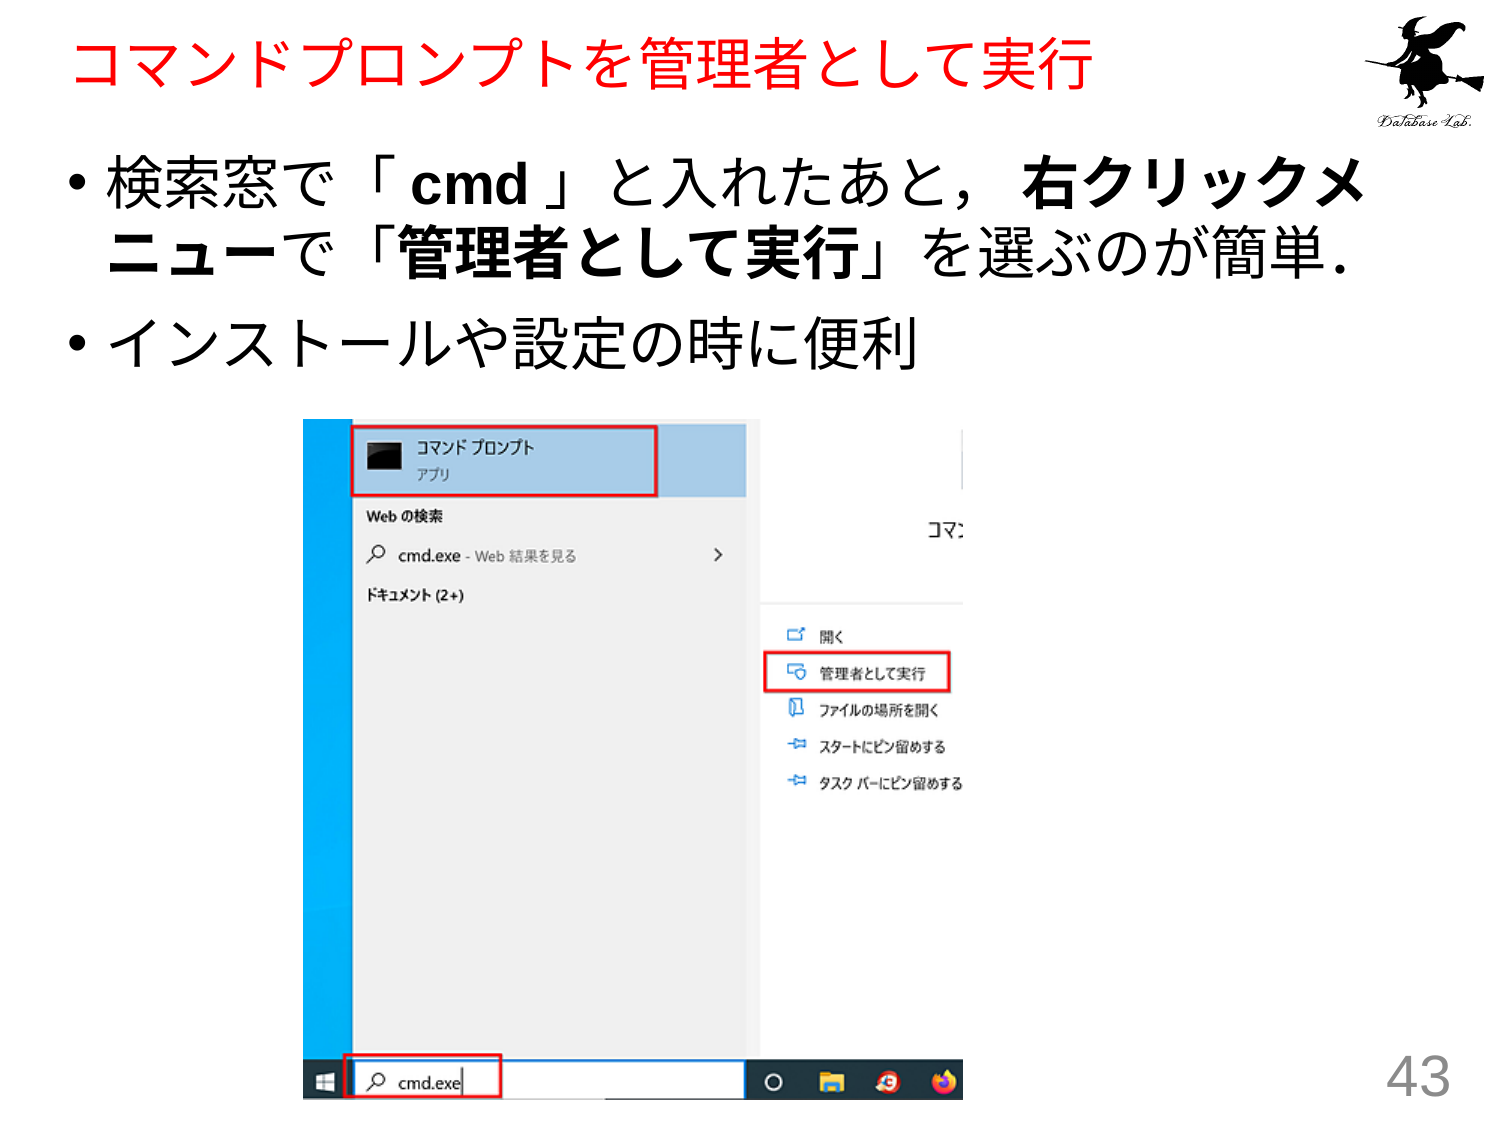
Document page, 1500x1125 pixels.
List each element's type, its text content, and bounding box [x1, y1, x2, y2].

picture [303, 419, 963, 1101]
title コマンドプロンプトを管理者として実行 [52, 28, 1441, 106]
slide_number 43 [1129, 1042, 1467, 1103]
picture [1362, 14, 1486, 130]
list 検索窓で「cmd」と入れたあと， 右クリックメニューで「管理者として実行」を選ぶのが簡単． インストールや設定の時に便利 [52, 138, 1441, 1014]
